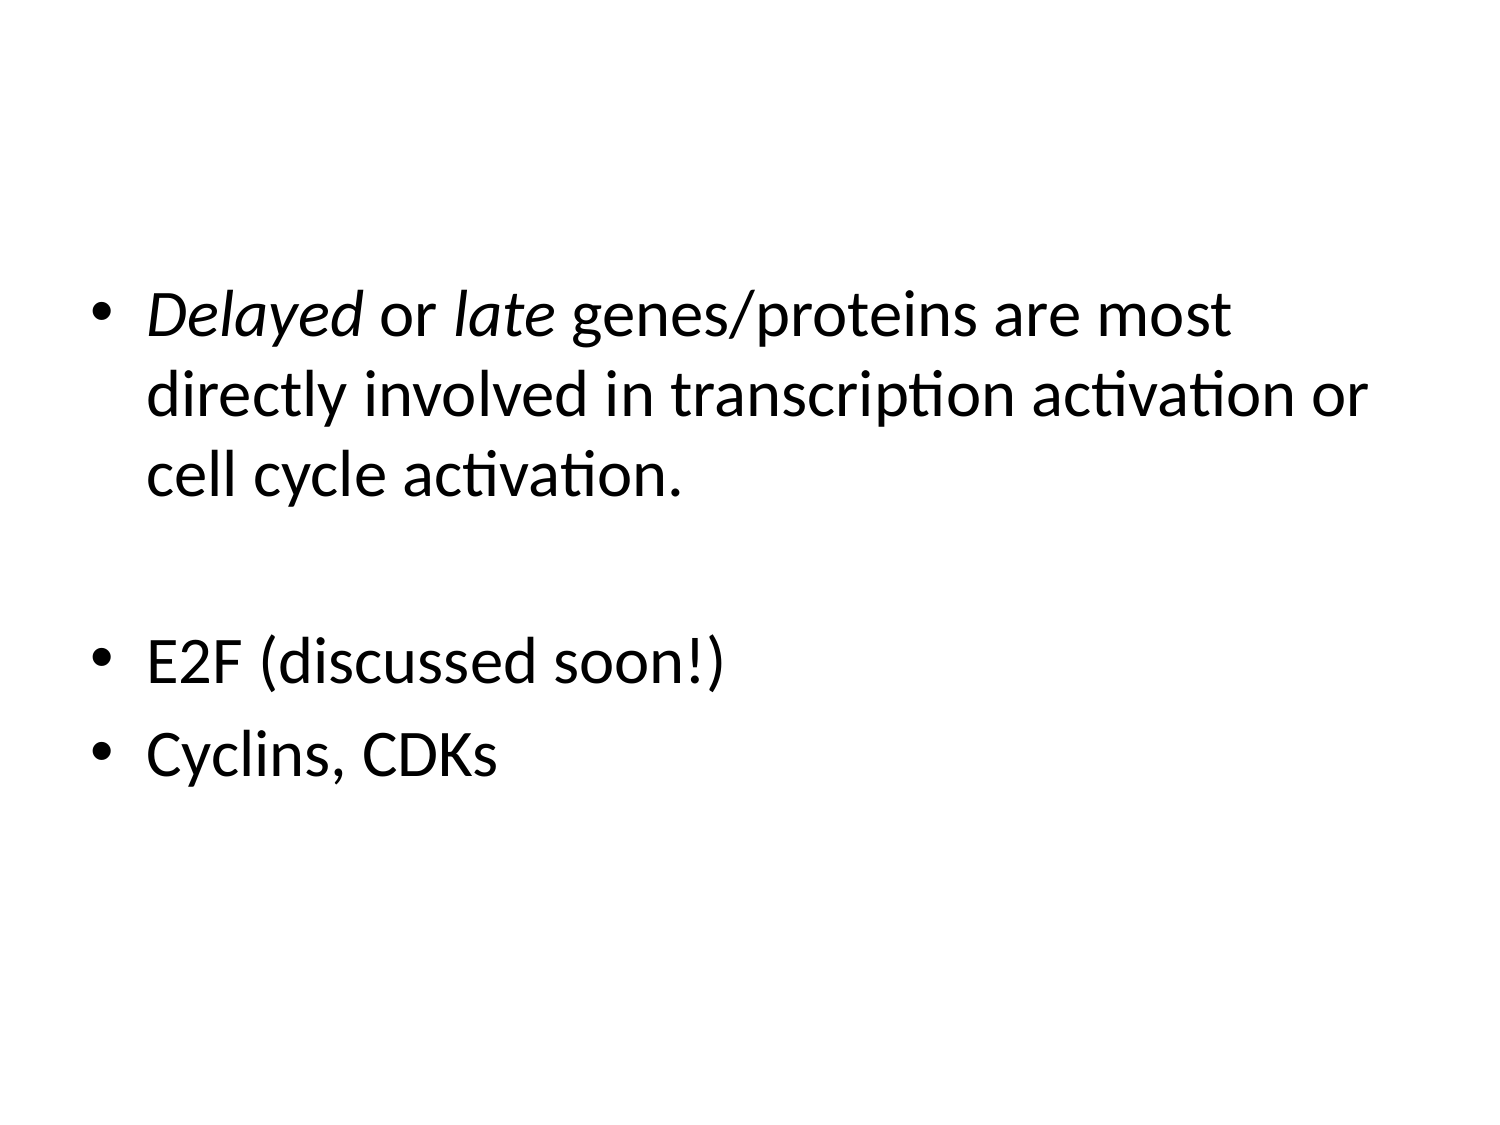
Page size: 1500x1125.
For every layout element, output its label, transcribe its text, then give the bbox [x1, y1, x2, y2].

list Delayed or late genes/proteins are most directly involved in transcription activation or cell cycle activation. E2F (discussed soon!) Cyclins, CDKs [75, 262, 1425, 1005]
